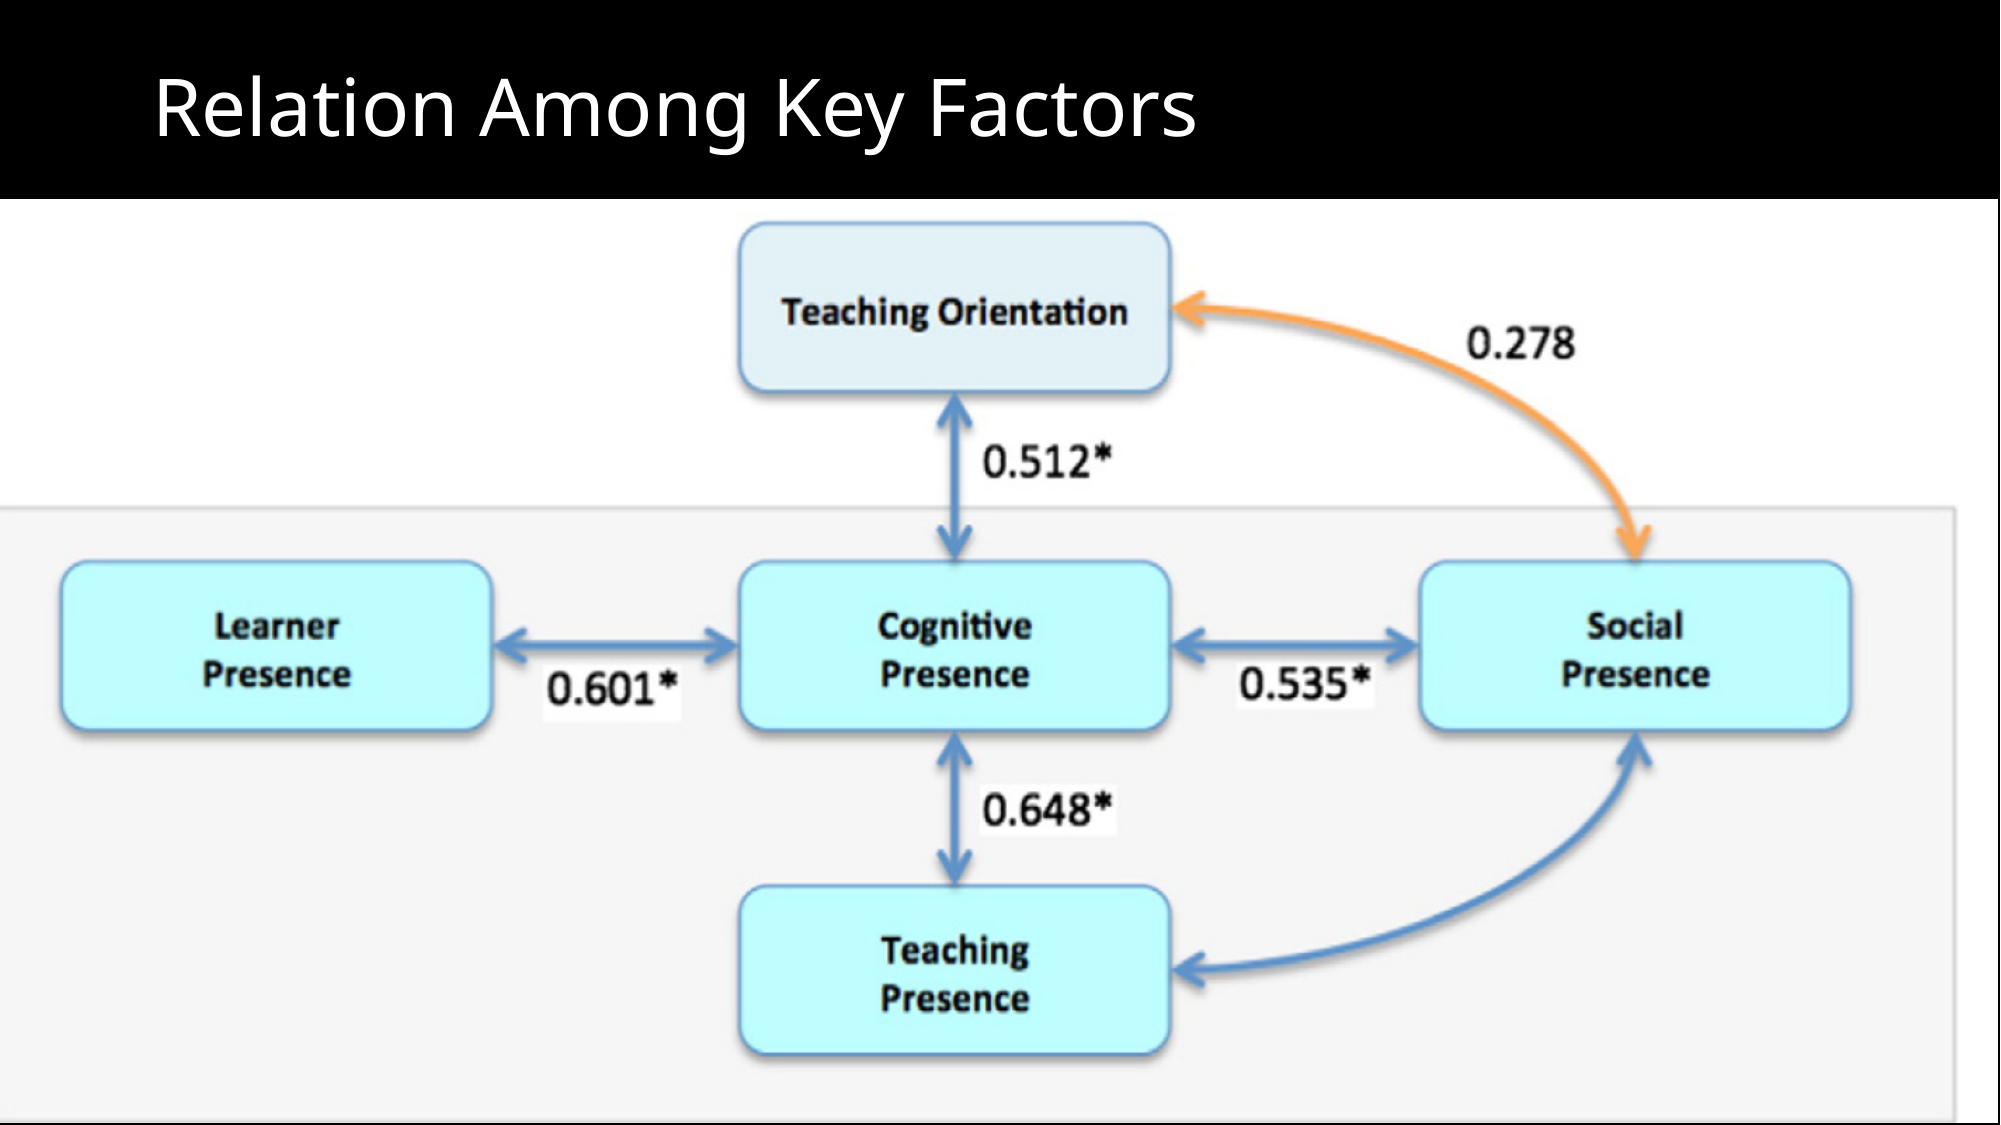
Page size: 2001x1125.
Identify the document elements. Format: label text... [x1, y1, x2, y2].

title Relation Among Key Factors [137, 59, 1863, 162]
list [0, 199, 1998, 1124]
